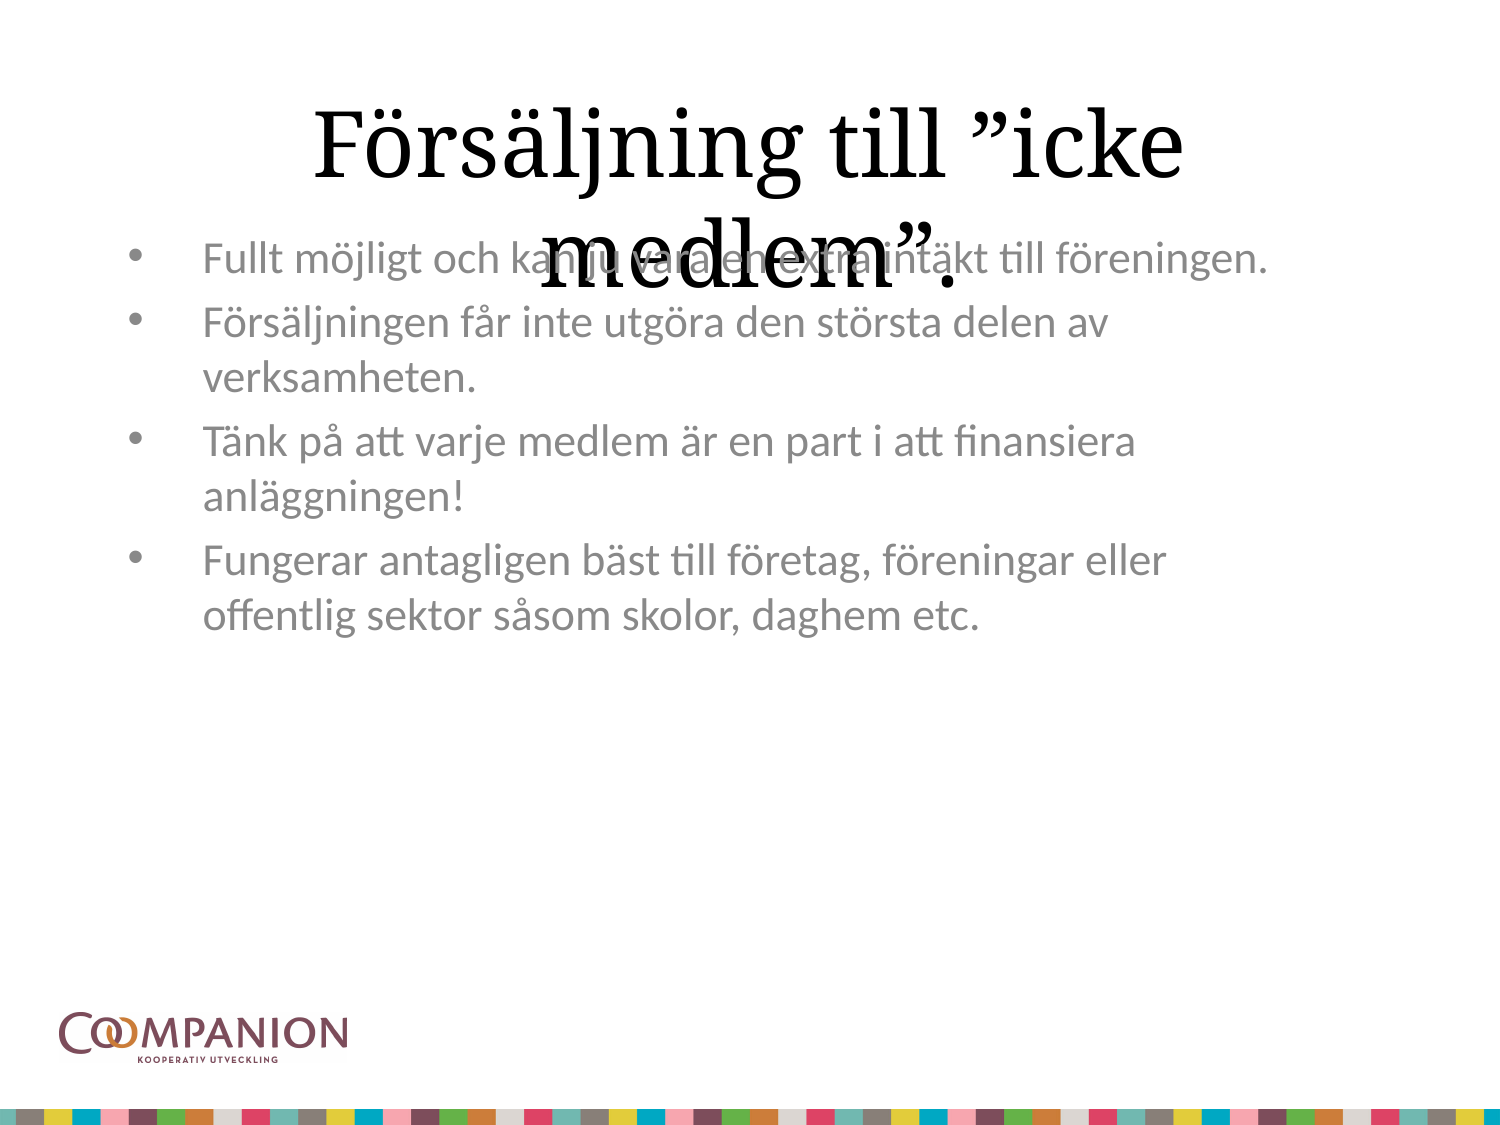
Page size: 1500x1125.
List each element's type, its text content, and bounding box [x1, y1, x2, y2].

picture [0, 1109, 1500, 1125]
title Försäljning till ”icke medlem”. [112, 77, 1388, 221]
picture [58, 1012, 347, 1063]
subtitle Fullt möjligt och kan ju vara en extra intäkt till föreningen. Försäljningen får inte utgöra den största delen av verksamheten. Tänk på att varje medlem är en part i att finansiera anläggningen! Fungerar antagligen bäst till företag, föreningar eller offentlig sektor såsom skolor, daghem etc. [112, 219, 1318, 977]
